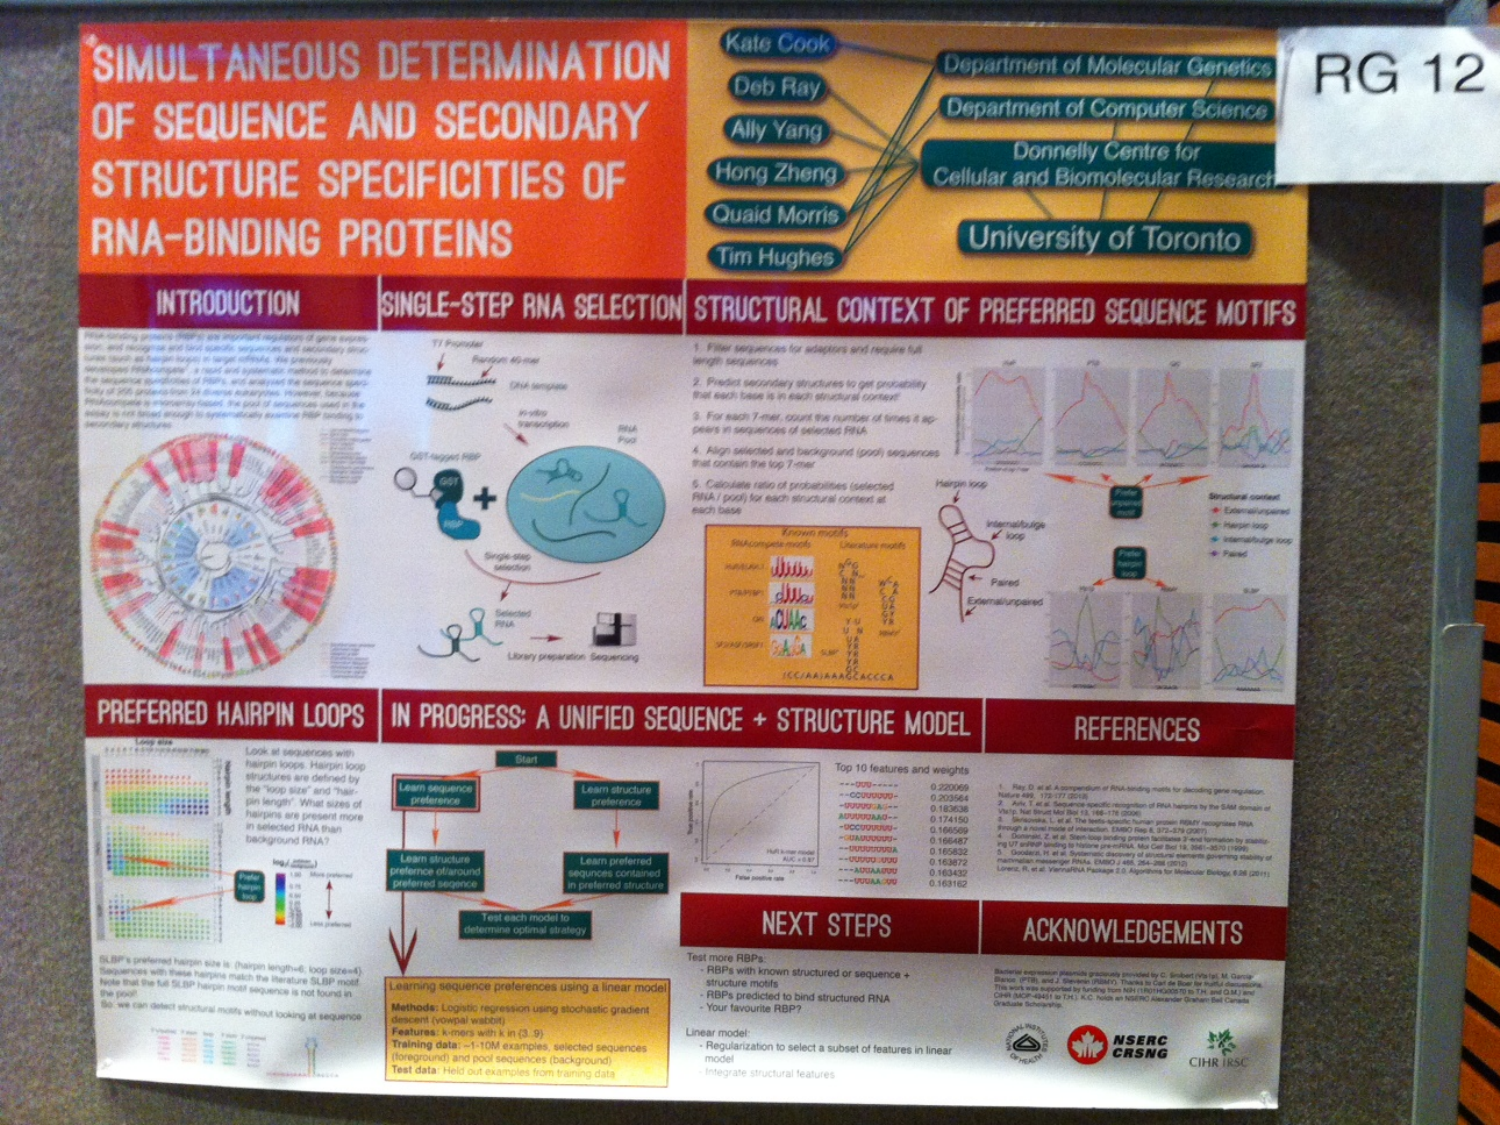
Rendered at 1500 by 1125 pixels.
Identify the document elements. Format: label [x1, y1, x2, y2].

list [0, 0, 1500, 1125]
